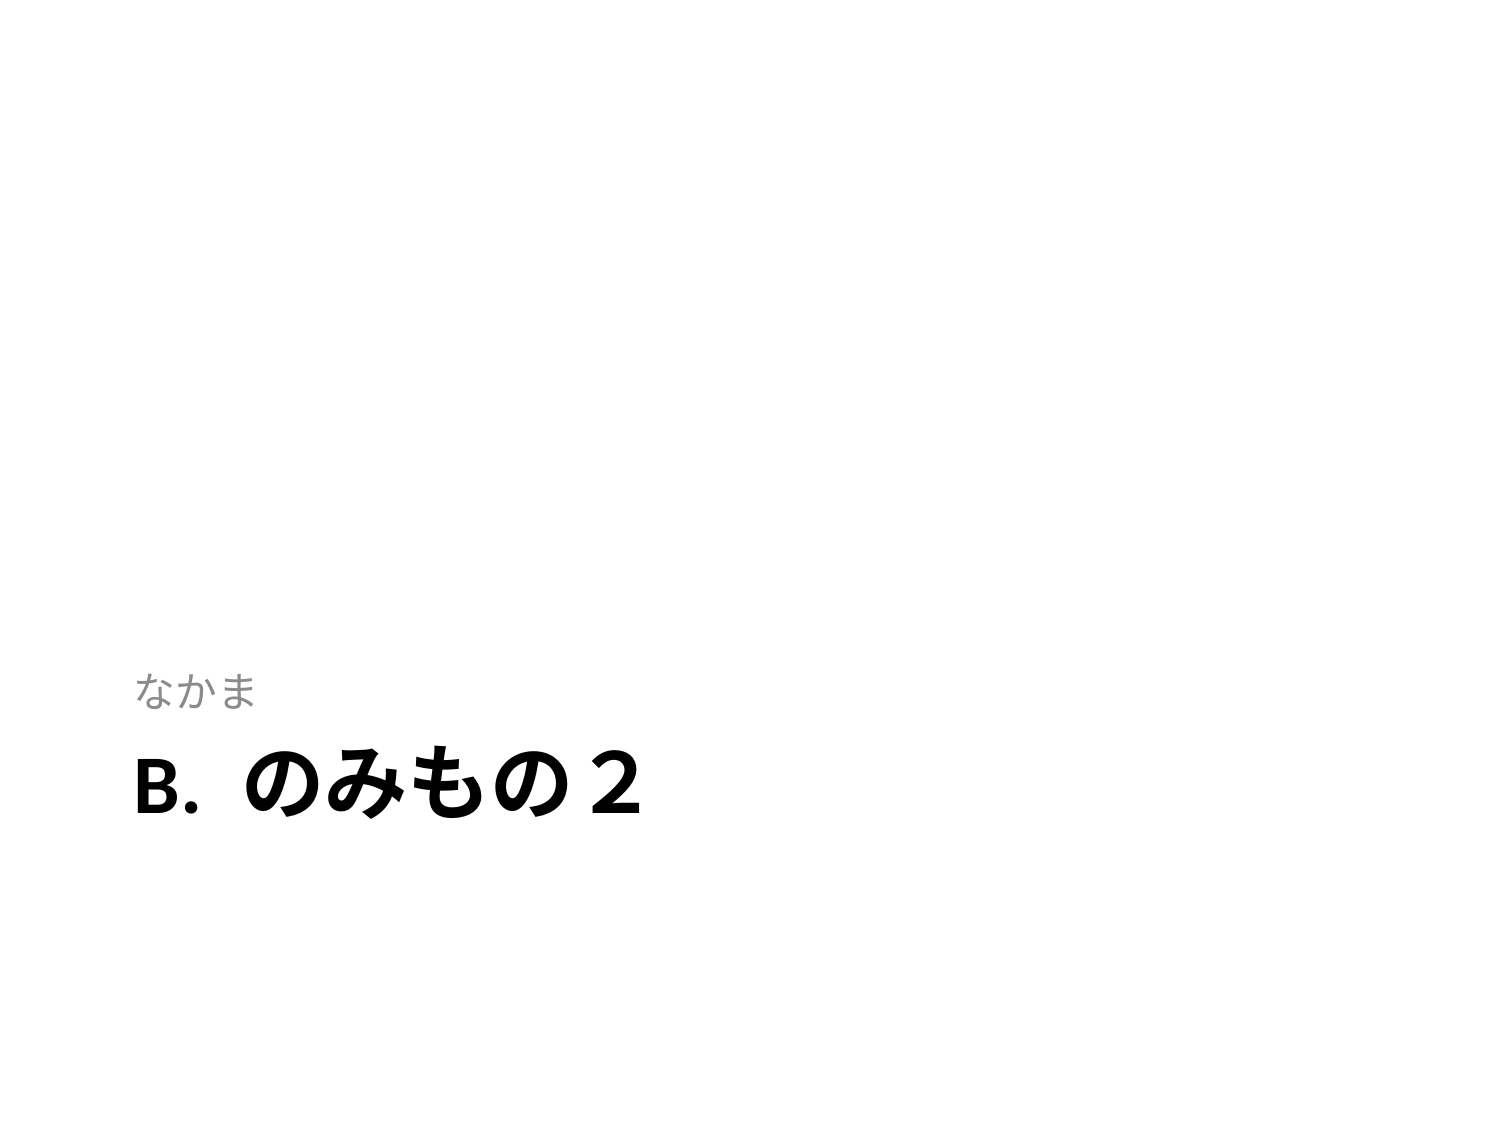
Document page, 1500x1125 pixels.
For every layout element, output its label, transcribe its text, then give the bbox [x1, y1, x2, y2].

title B. のみもの２ [118, 723, 1394, 947]
list なかま [118, 476, 1394, 723]
